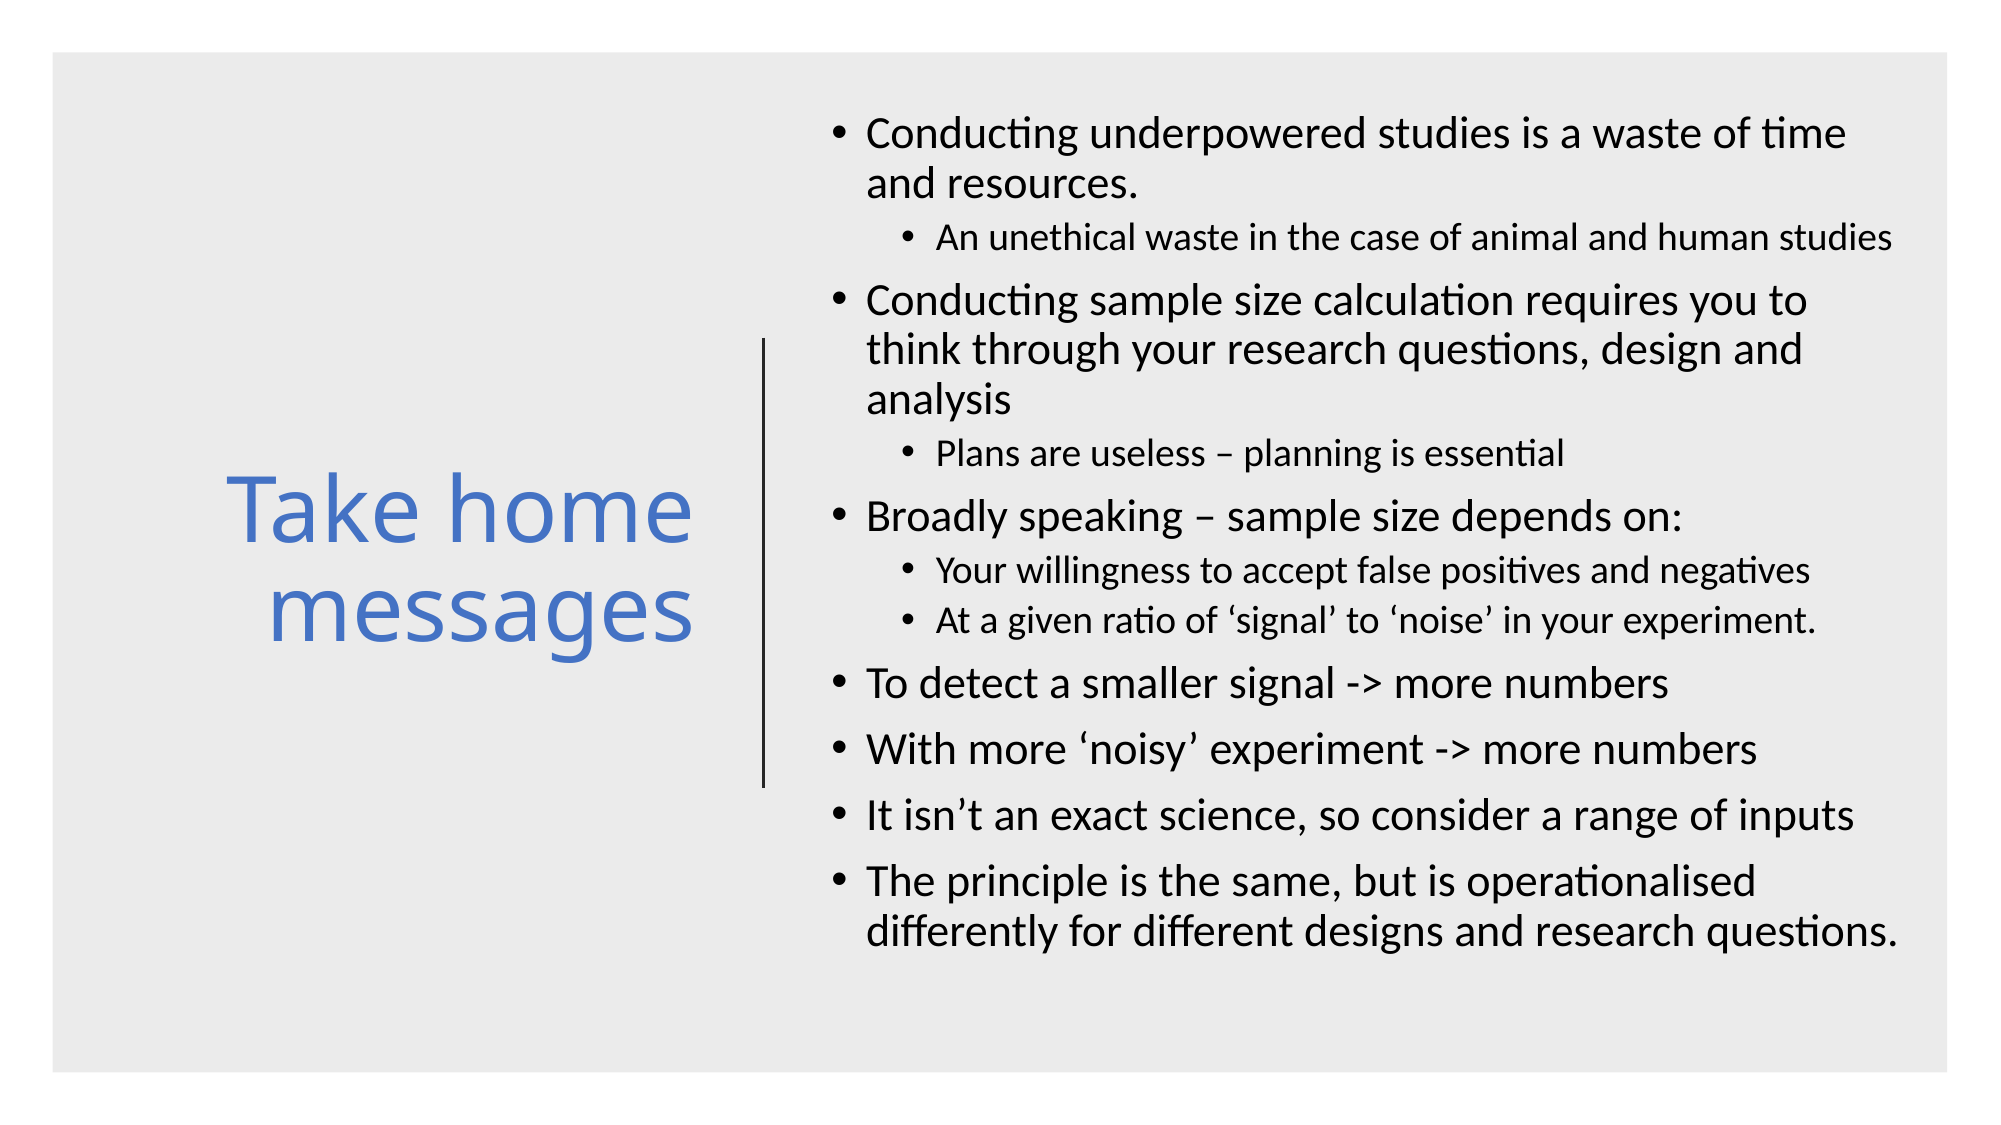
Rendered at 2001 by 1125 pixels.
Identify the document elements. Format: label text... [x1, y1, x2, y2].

text_box [52, 51, 1948, 1073]
list Conducting underpowered studies is a waste of time and resources. An unethical waste in the case of animal and human studies Conducting sample size calculation requires you to think through your research questions, design and analysis Plans are useless – planning is essential Broadly speaking – sample size depends on: Your willingness to accept false positives and negatives At a given ratio of ‘signal’ to ‘noise’ in your experiment. To detect a smaller signal -> more numbers With more ‘noisy’ experiment -> more numbers It isn’t an exact science, so consider a range of inputs The principle is the same, but is operationalised differently for different designs and research questions. [816, 101, 1922, 1054]
title Take home messages [137, 158, 711, 967]
